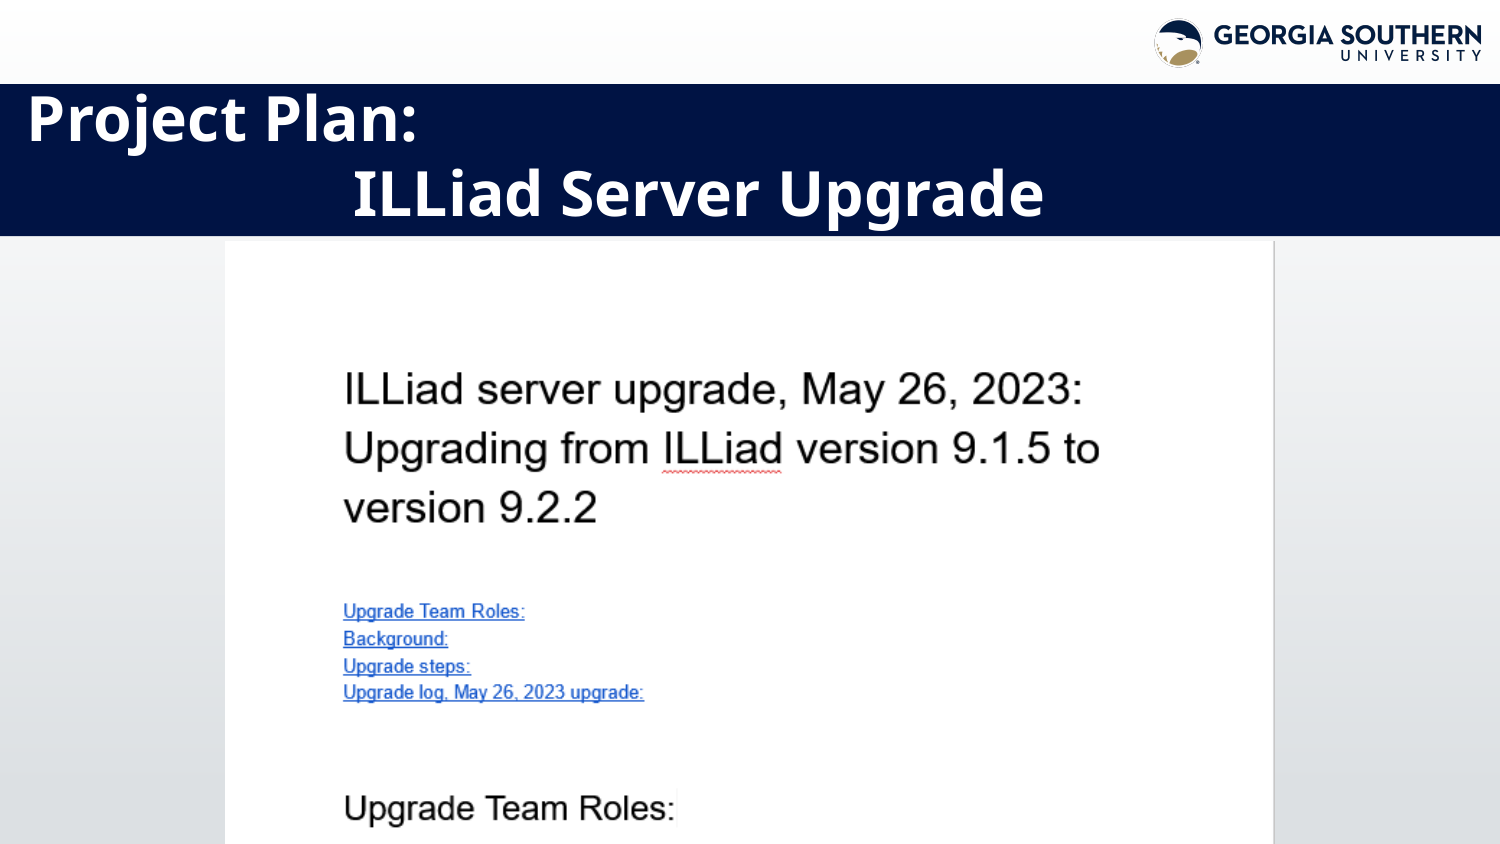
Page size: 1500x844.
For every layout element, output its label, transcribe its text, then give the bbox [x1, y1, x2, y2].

picture [224, 241, 1276, 844]
picture [1138, 0, 1500, 84]
title Project Plan: ILLiad Server Upgrade [11, 71, 1388, 287]
